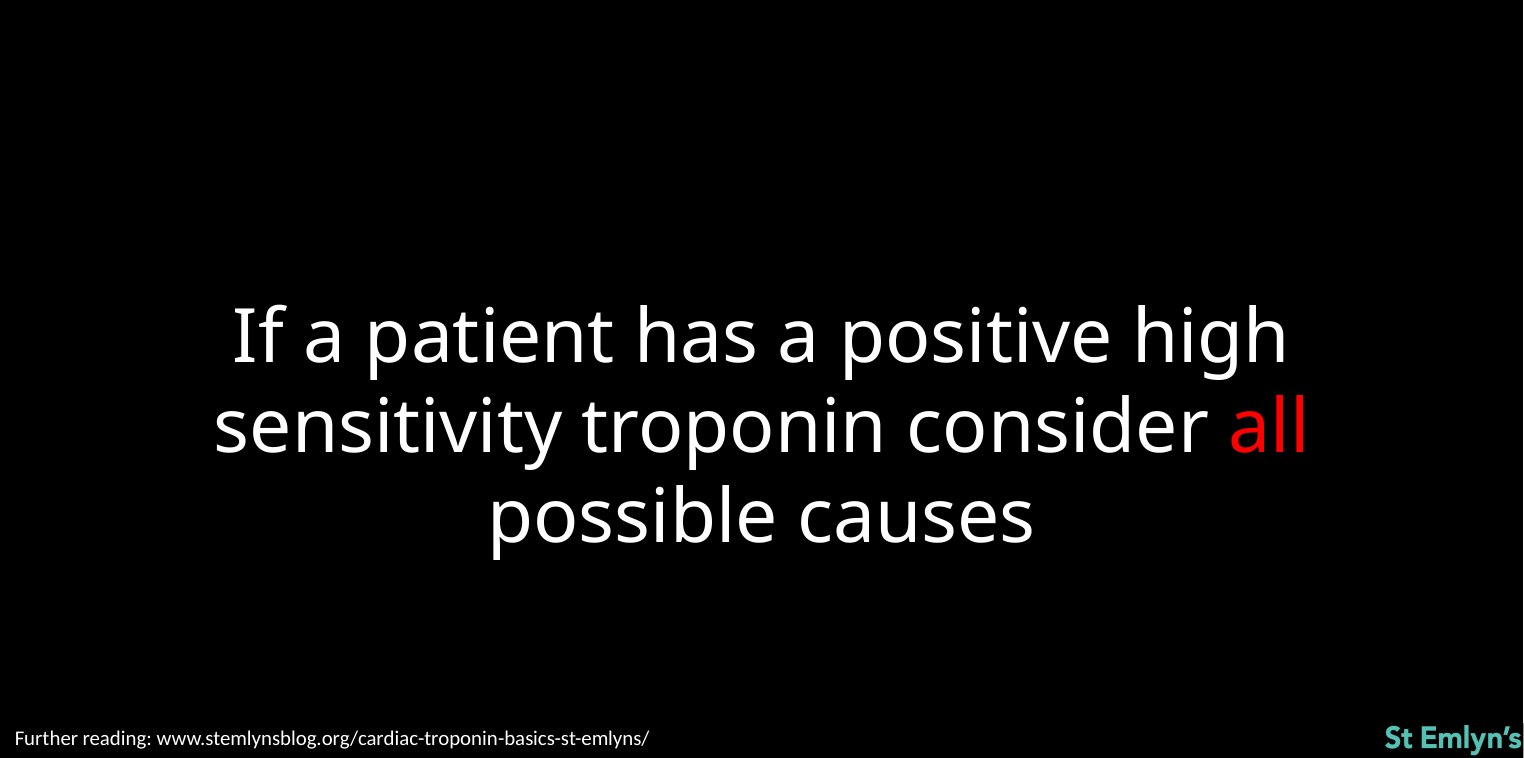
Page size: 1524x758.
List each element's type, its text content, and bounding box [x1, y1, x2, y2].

picture [1384, 723, 1524, 758]
text_box Further reading: www.stemlynsblog.org/cardiac-troponin-basics-st-emlyns/ [0, 717, 762, 758]
text_box If a patient has a positive high sensitivity troponin consider all possible causes [50, 280, 1473, 566]
